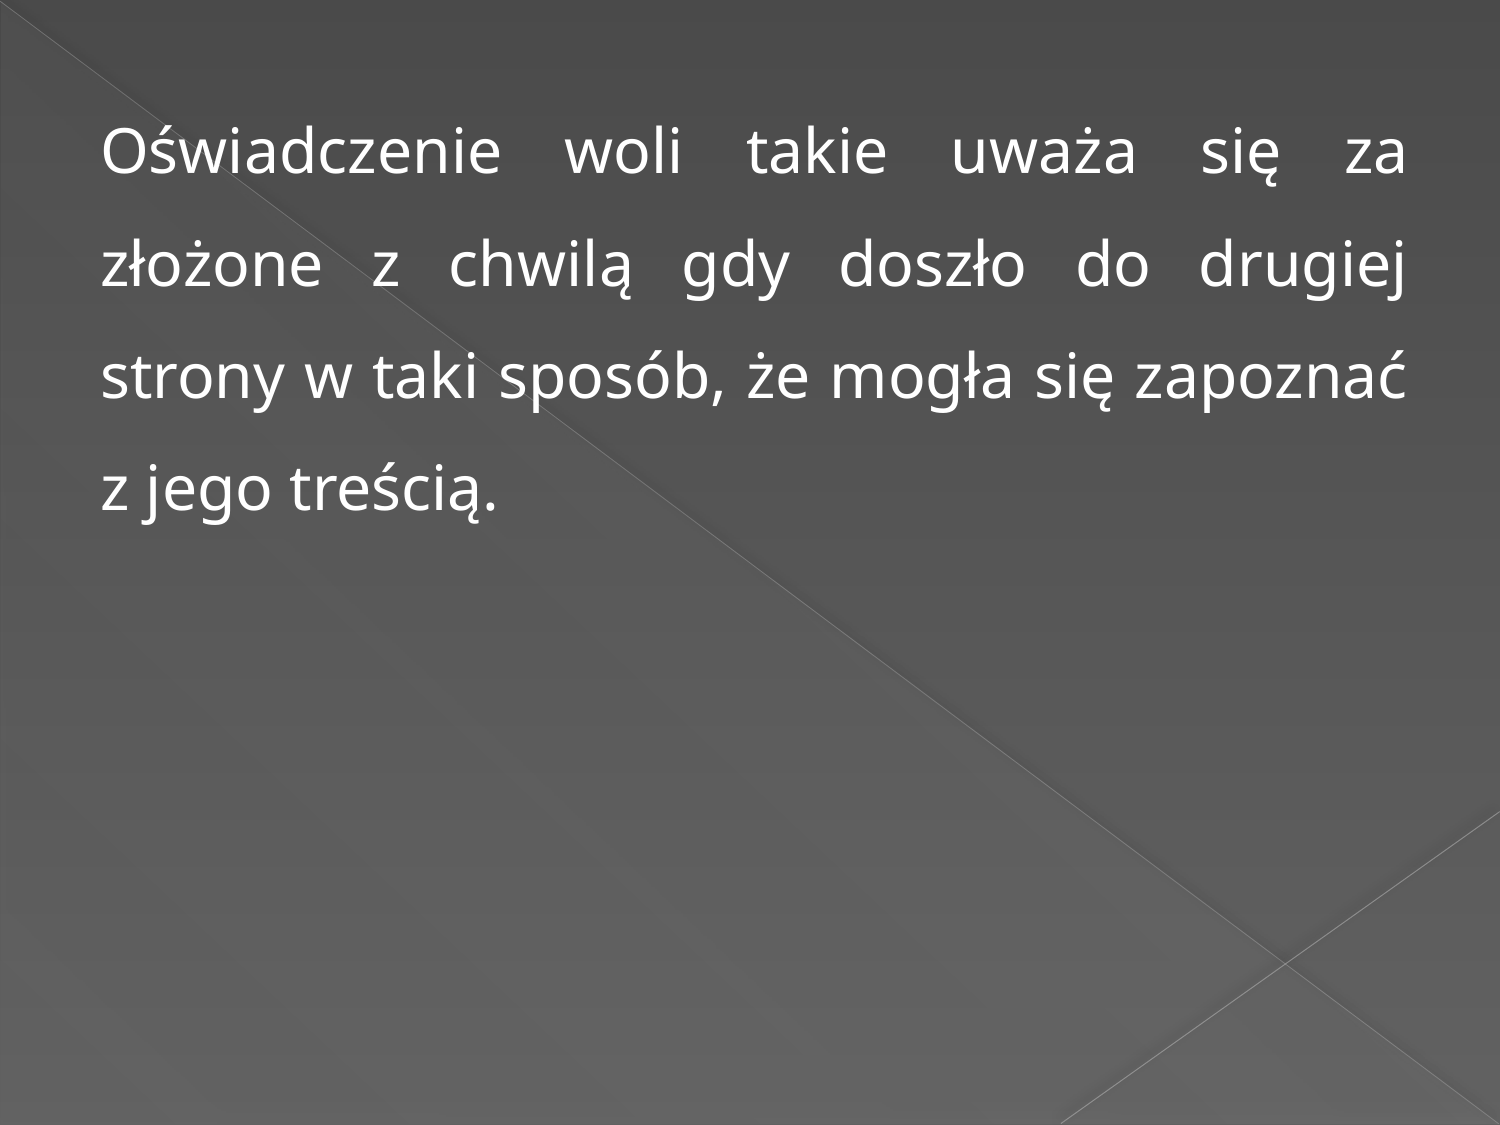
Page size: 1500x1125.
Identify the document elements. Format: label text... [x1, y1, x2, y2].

list Oświadczenie woli takie uważa się za złożone z chwilą gdy doszło do drugiej strony w taki sposób, że mogła się zapoznać z jego treścią. [75, 66, 1425, 1059]
